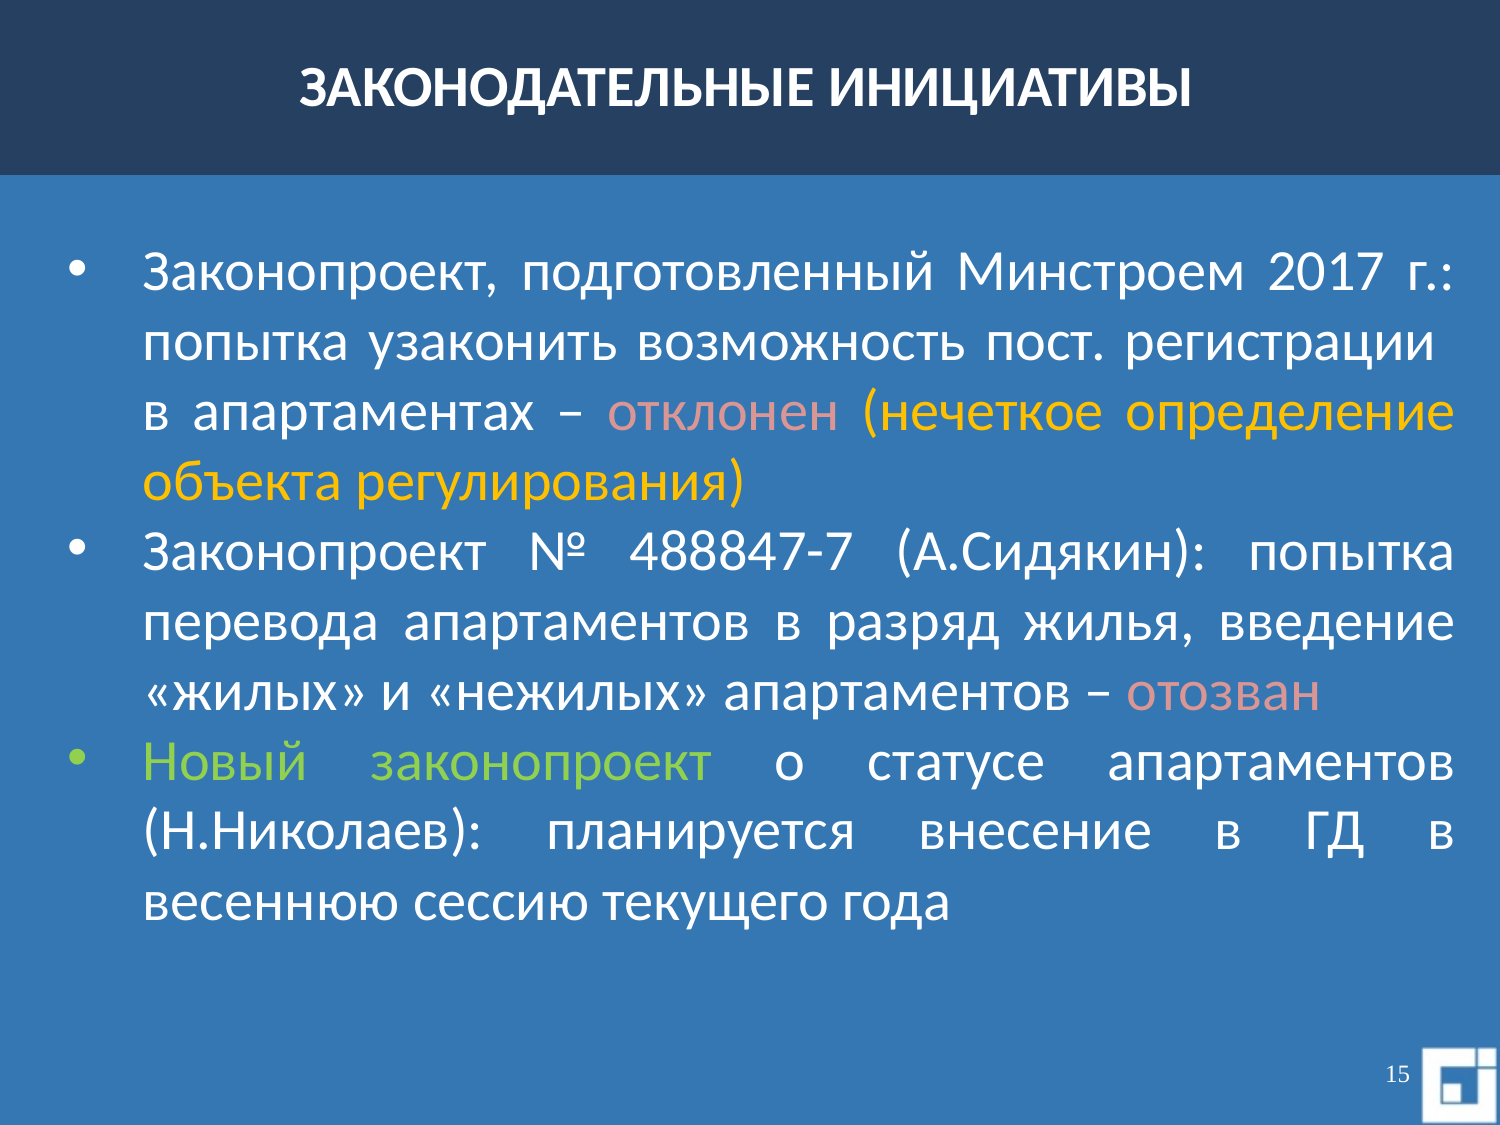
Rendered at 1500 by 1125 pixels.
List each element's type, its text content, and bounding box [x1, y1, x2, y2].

text_box [0, 0, 1500, 177]
text_box Законопроект, подготовленный Минстроем 2017 г.: попытка узаконить возможность пост. регистрации в апартаментах – отклонен (нечеткое определение объекта регулирования) Законопроект № 488847-7 (А.Сидякин): попытка перевода апартаментов в разряд жилья, введение «жилых» и «нежилых» апартаментов – отозван Новый законопроект о статусе апартаментов (Н.Николаев): планируется внесение в ГД в весеннюю сессию текущего года [53, 224, 1471, 1079]
slide_number 15 [1074, 1079, 1415, 1103]
picture [1420, 1046, 1500, 1125]
text_box ЗАКОНОДАТЕЛЬНЫЕ ИНИЦИАТИВЫ [115, 24, 1379, 141]
